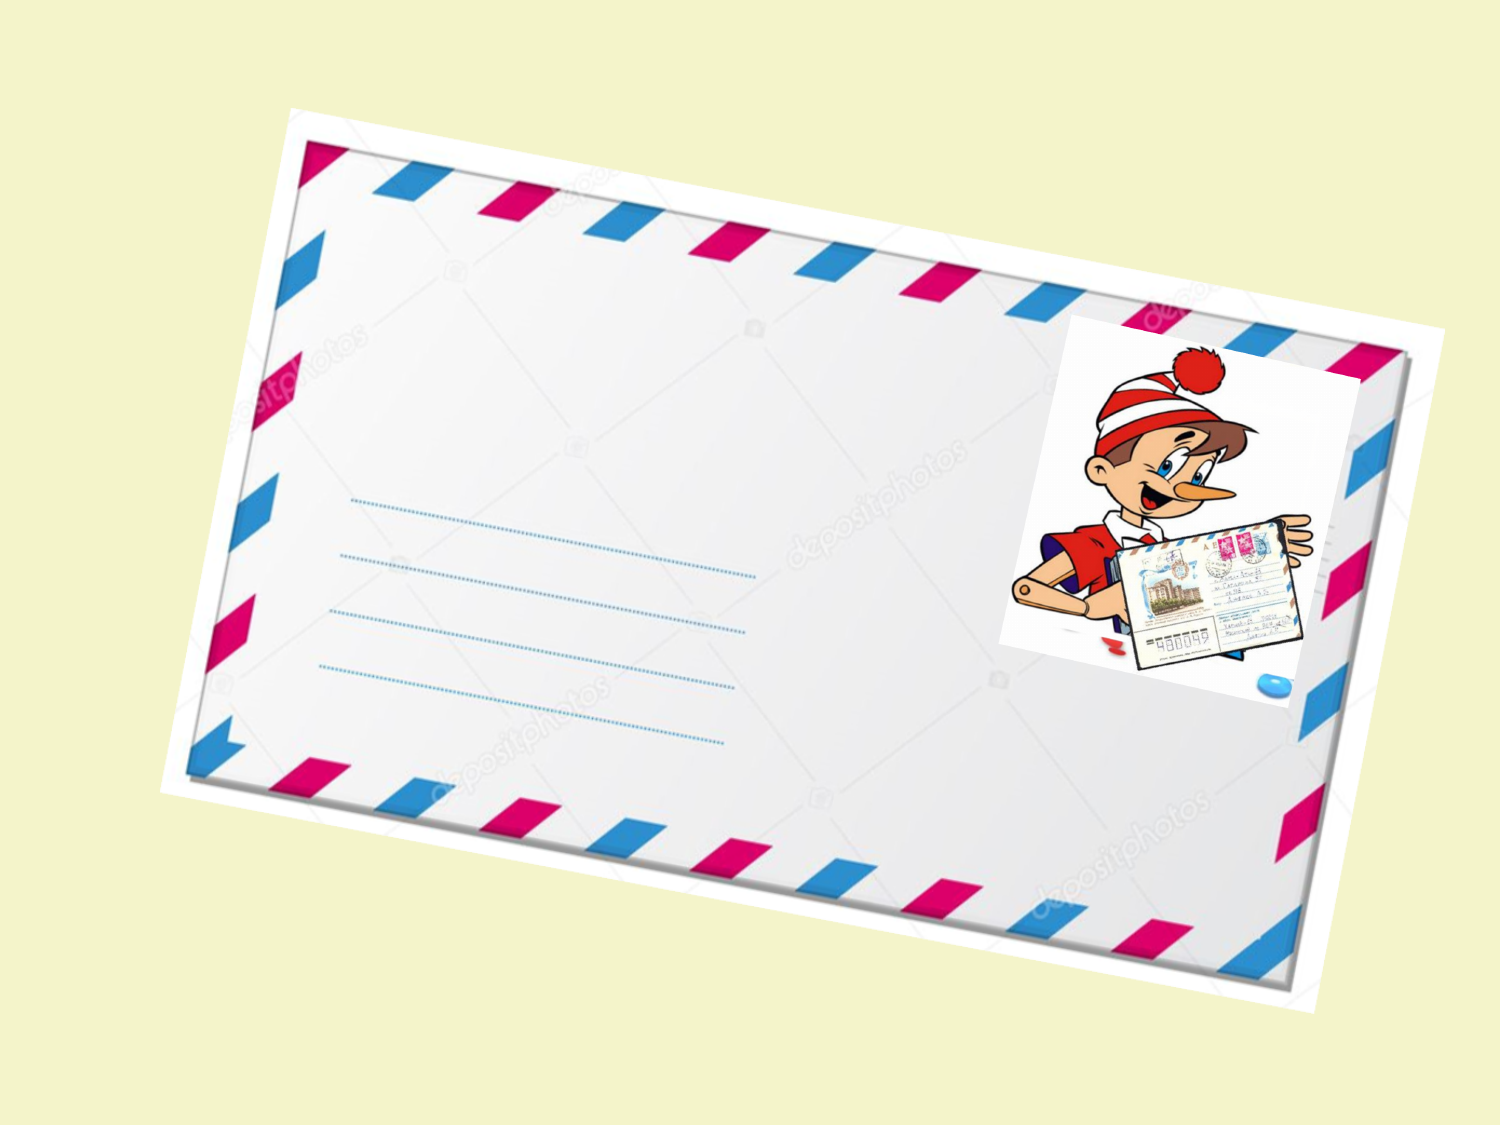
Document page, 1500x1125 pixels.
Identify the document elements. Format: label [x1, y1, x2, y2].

picture [161, 109, 1444, 1012]
